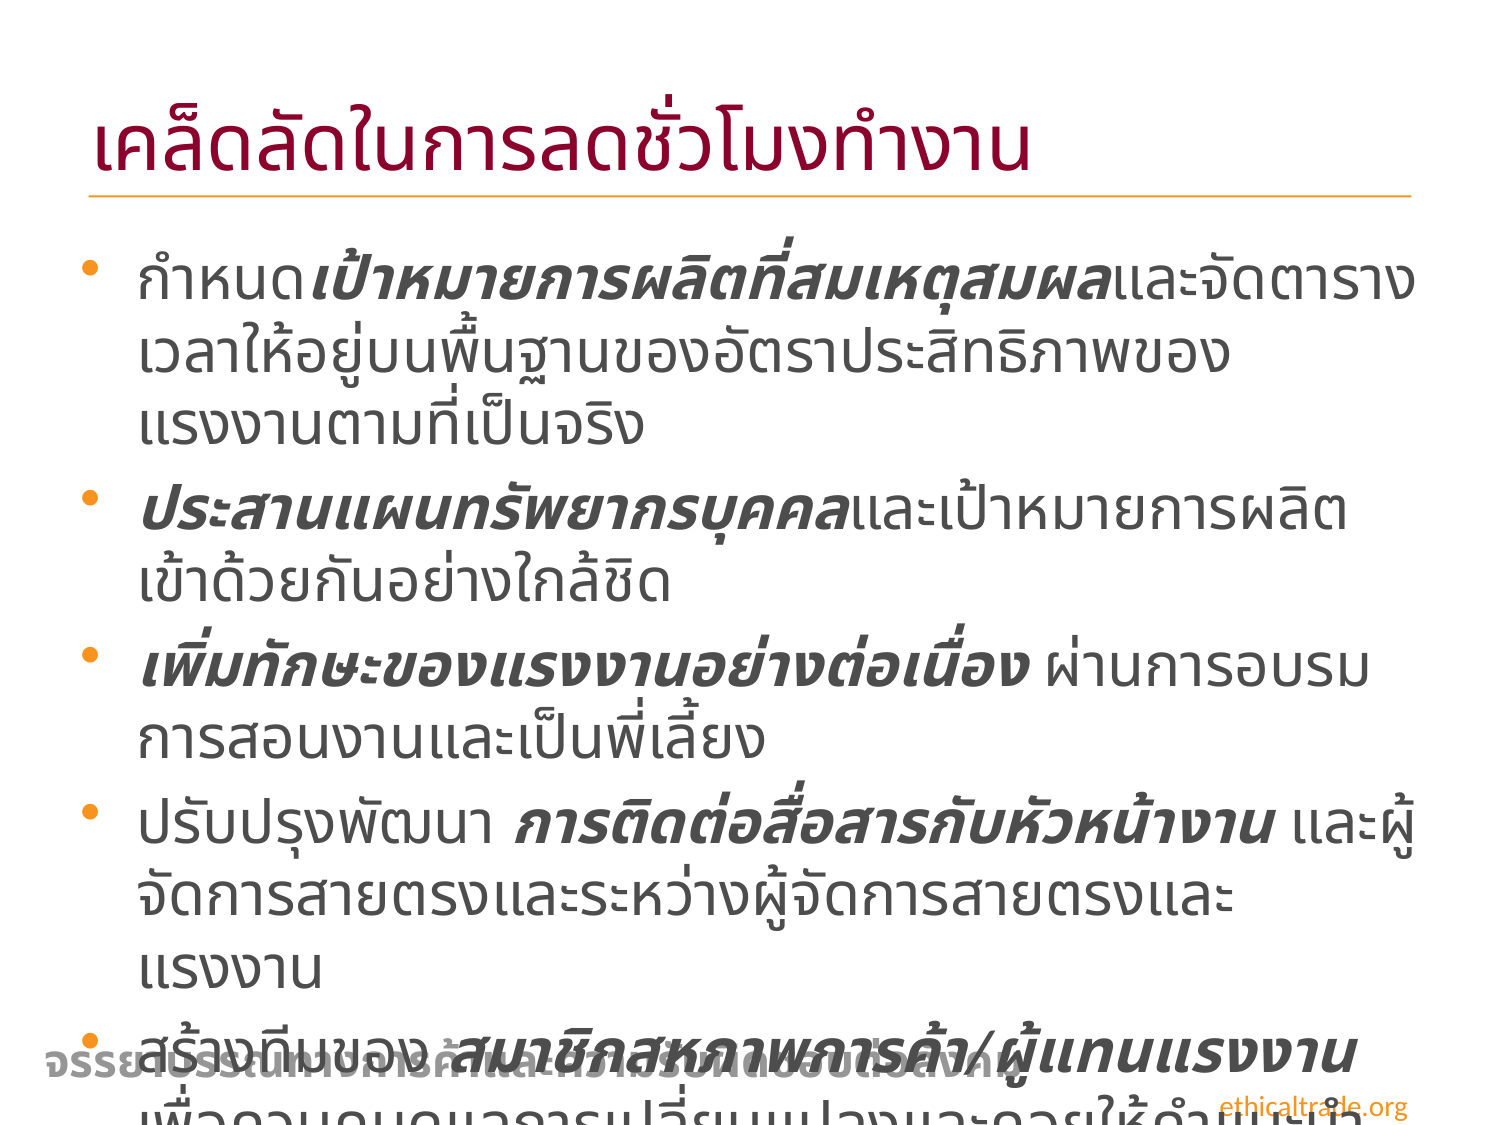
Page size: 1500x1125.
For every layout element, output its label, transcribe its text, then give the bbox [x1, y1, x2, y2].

title เคล็ดลัดในการลดชั่วโมงทำงาน [74, 44, 1426, 231]
footer จรรยาบรรณทางการค้าและความรับผิดชอบต่อสังคม ethicaltrade.org [29, 1024, 1424, 1103]
list กำหนดเป้าหมายการผลิตที่สมเหตุสมผลและจัดตารางเวลาให้อยู่บนพื้นฐานของอัตราประสิทธิภาพของแรงงานตามที่เป็นจริง ประสานแผนทรัพยากรบุคคลและเป้าหมายการผลิตเข้าด้วยกันอย่างใกล้ชิด เพิ่มทักษะของแรงงานอย่างต่อเนื่อง ผ่านการอบรม การสอนงานและเป็นพี่เลี้ยง ปรับปรุงพัฒนา การติดต่อสื่อสารกับหัวหน้างาน และผู้จัดการสายตรงและระหว่างผู้จัดการสายตรงและแรงงาน สร้างทีมของ สมาชิกสหภาพการค้า/ผู้แทนแรงงาน เพื่อควบคุมดูแลการเปลี่ยนแปลงและคอยให้คำแนะนำปรึกษา [64, 231, 1438, 975]
